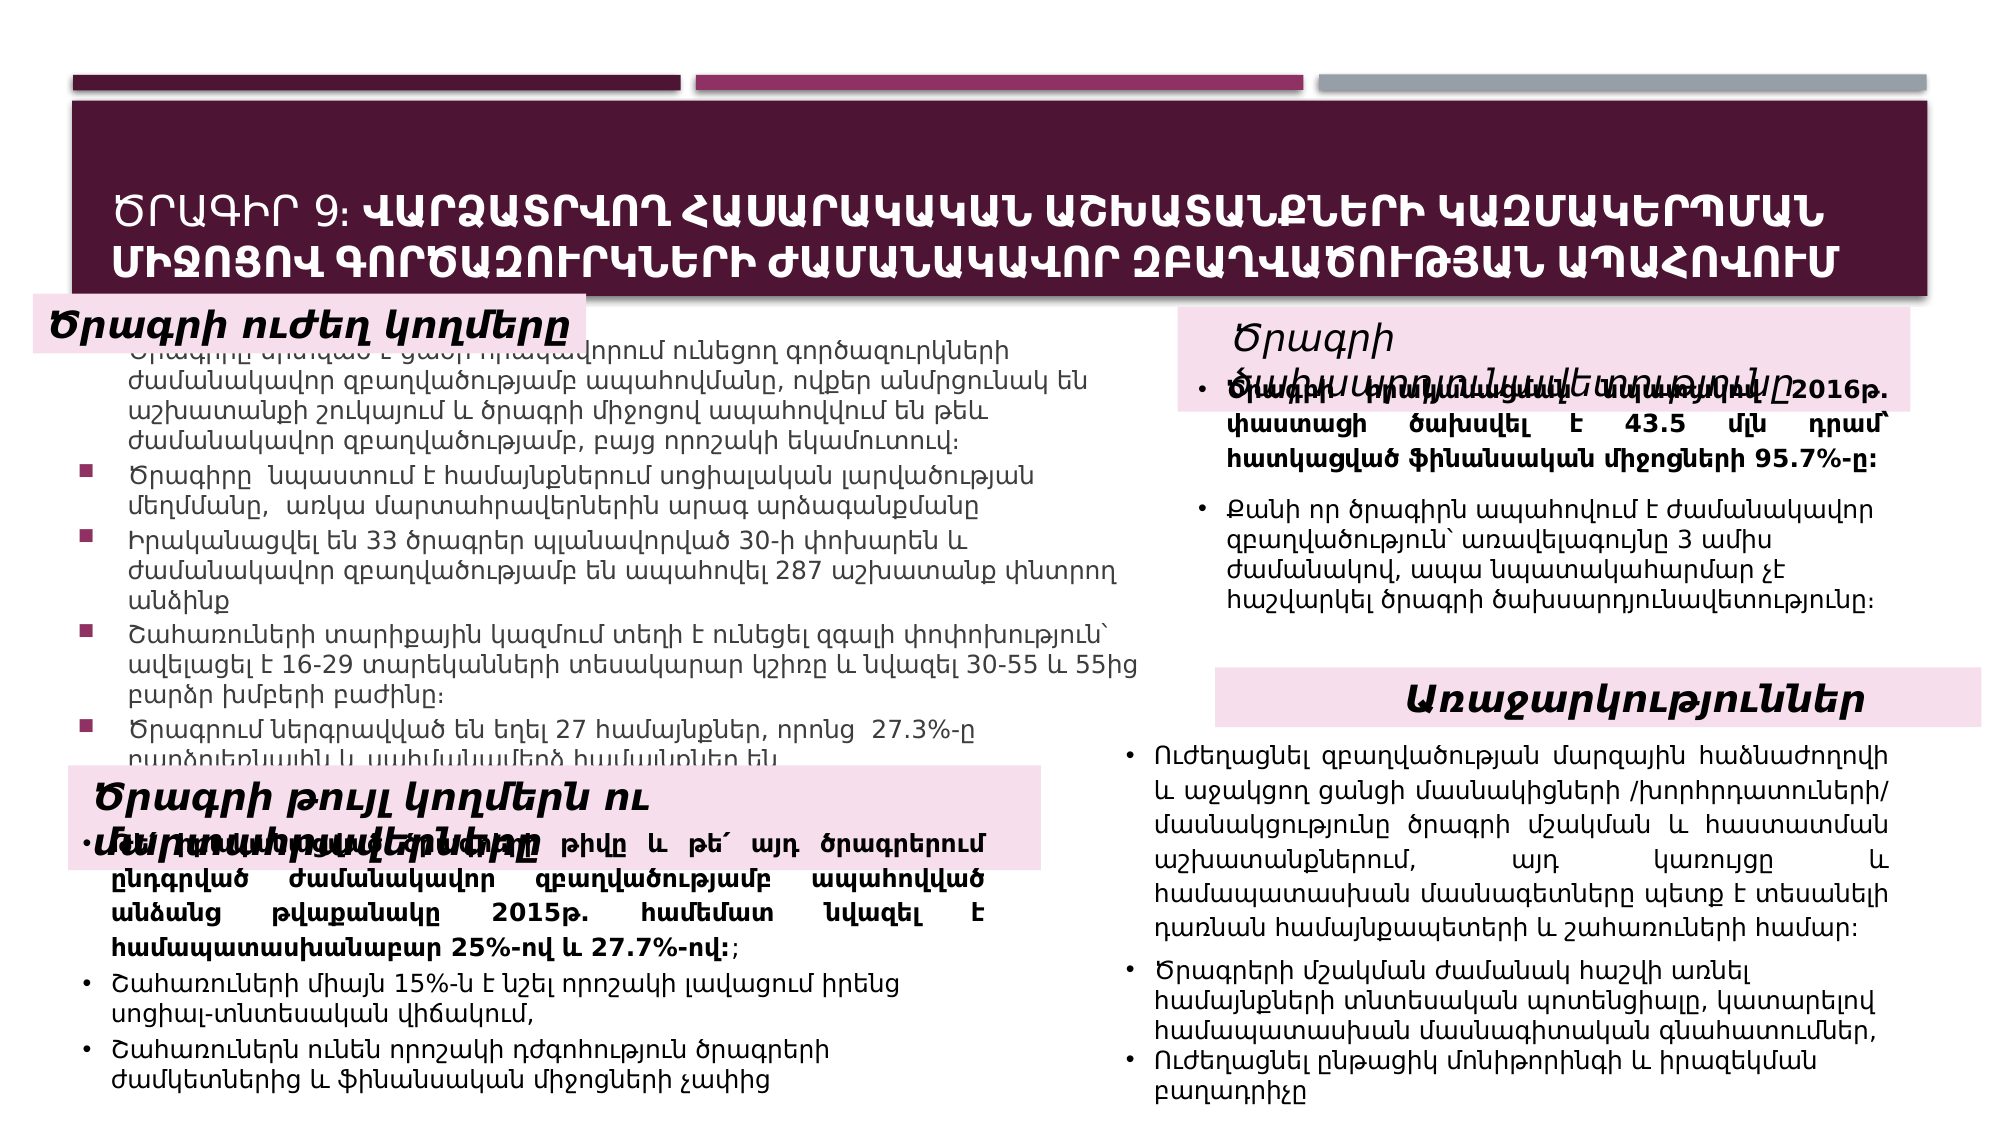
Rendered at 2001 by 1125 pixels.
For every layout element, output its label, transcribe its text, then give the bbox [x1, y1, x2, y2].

list Ծրագիրը միտված է ցածր որակավորում ունեցող գործազուրկների ժամանակավոր զբաղվածությամբ ապահովմանը, ովքեր անմրցունակ են աշխատանքի շուկայում և ծրագրի միջոցով ապահովվում են թեև ժամանակավոր զբաղվածությամբ, բայց որոշակի եկամուտուվ։ Ծրագիրը նպաստում է համայնքներում սոցիալական լարվածության մեղմմանը, առկա մարտահրավերներին արագ արձագանքմանը Իրականացվել են 33 ծրագրեր պլանավորված 30-ի փոխարեն և ժամանակավոր զբաղվածությամբ են ապահովել 287 աշխատանք փնտրող անձինք Շահառուների տարիքային կազմում տեղի է ունեցել զգալի փոփոխություն՝ ավելացել է 16-29 տարեկանների տեսակարար կշիռը և նվազել 30-55 և 55ից բարձր խմբերի բաժինը։ Ծրագրում ներգրավված են եղել 27 համայնքներ, որոնց 27.3%-ը բարձրլեռնային և սահմանամերձ համայնքներ են [62, 361, 1178, 747]
text_box Ծրագրի ծախսարդյունավետությունը [1177, 306, 1911, 412]
title Ծրագիր 9։ Վարձատրվող հասարակական աշխատանքների կազմակերպման միջոցով գործազուրկների ժամանակավոր զբաղվածության ապահովում [95, 127, 1905, 294]
text_box Ծրագրի իրականացման նպատակով 2016թ. փաստացի ծախսվել է 43.5 մլն դրամ՝ հատկացված ֆինանսական միջոցների 95.7%-ը: Քանի որ ծրագիրն ապահովում է ժամանակավոր զբաղվածություն՝ առավելագույնը 3 ամիս ժամանակով, ապա նպատակահարմար չէ հաշվարկել ծրագրի ծախսարդյունավետությունը։ [1183, 361, 1905, 621]
text_box Թե՛ իրականացված ծրագրերի թիվը և թե՛ այդ ծրագրերում ընդգրված ժամանակավոր զբաղվածությամբ ապահովված անձանց թվաքանակը 2015թ. համեմատ նվազել է համապատասխանաբար 25%-ով և 27.7%-ով:; Շահառուների միայն 15%-ն է նշել որոշակի լավացում իրենց սոցիալ-տնտեսական վիճակում, Շահառուներն ունեն որոշակի դժգոհություն ծրագրերի ժամկետներից և ֆինանսական միջոցների չափից [68, 816, 1001, 1101]
text_box Ծրագրի թույլ կողմերն ու մարտահրավերները [68, 765, 1041, 871]
text_box Առաջարկություններ [1215, 667, 1982, 728]
text_box Ծրագրի ուժեղ կողմերը [32, 293, 587, 354]
text_box Ուժեղացնել զբաղվածության մարզային հաձնաժողովի և աջակցող ցանցի մասնակիցների /խորհրդատուների/ մասնակցությունը ծրագրի մշակման և հաստատման աշխատանքներում, այդ կառույցը և համապատասխան մասնագետները պետք է տեսանելի դառնան համայնքապետերի և շահառուների համար: Ծրագրերի մշակման ժամանակ հաշվի առնել համայնքների տնտեսական պոտենցիալը, կատարելով համապատասխան մասնագիտական գնահատումներ, Ուժեղացնել ընթացիկ մոնիթորինգի և իրազեկման բաղադրիչը [1111, 727, 1905, 1112]
